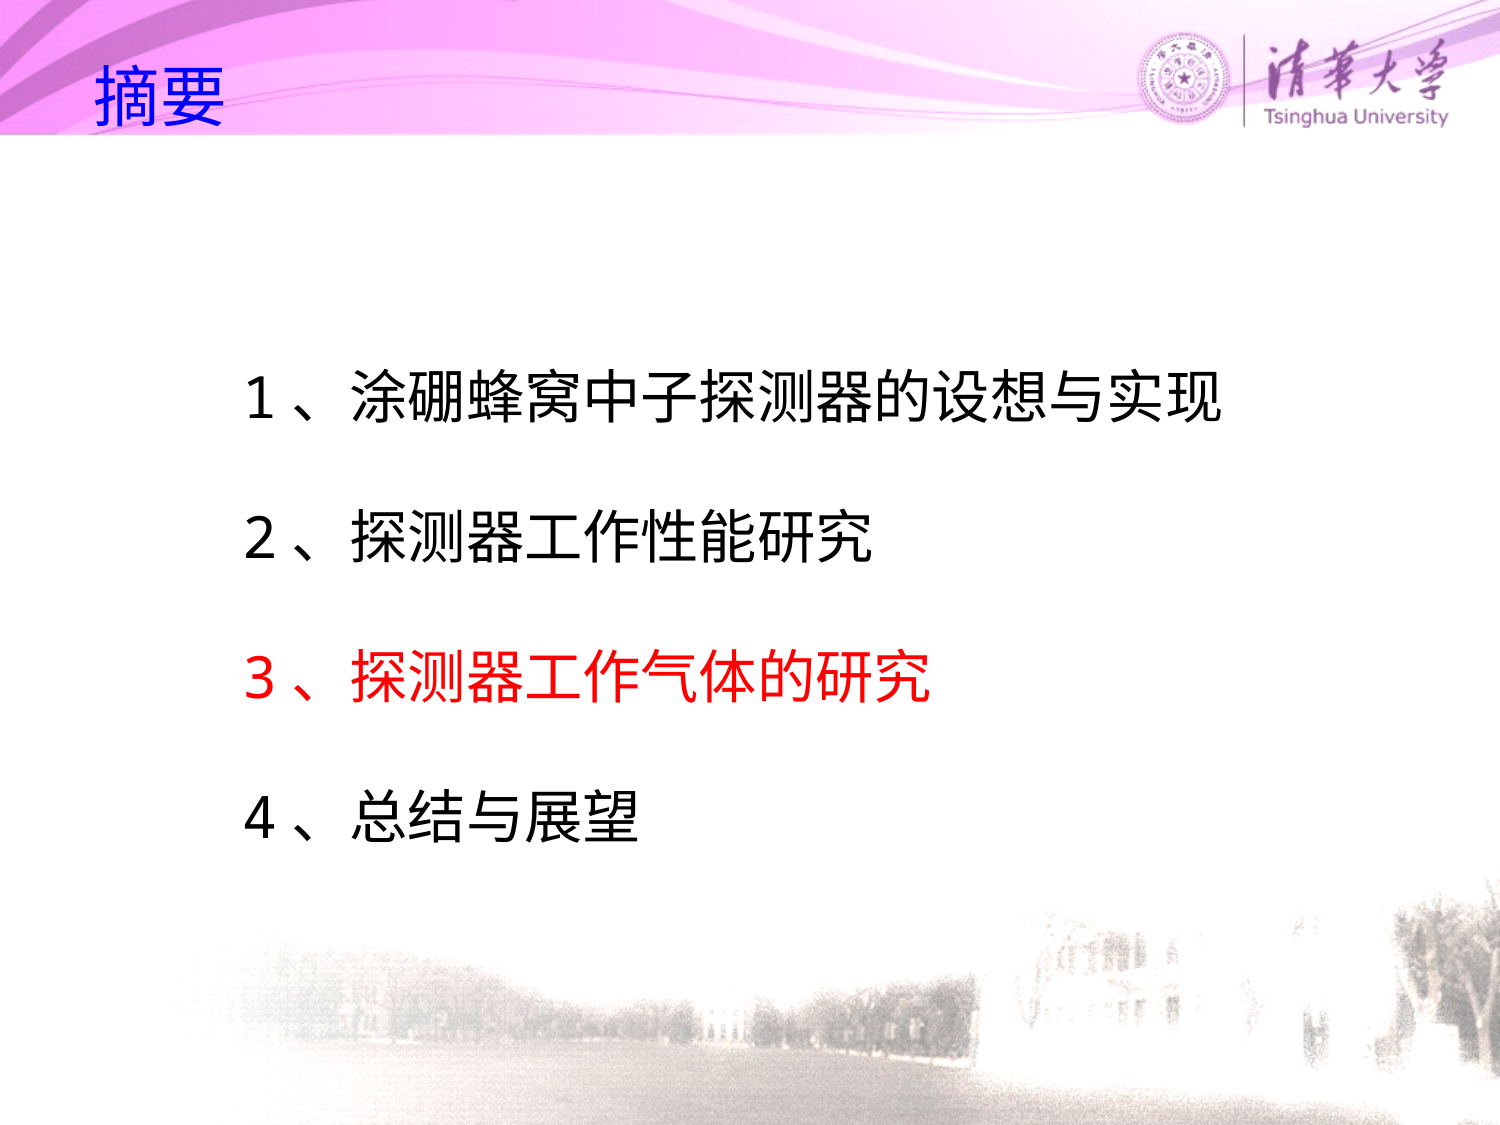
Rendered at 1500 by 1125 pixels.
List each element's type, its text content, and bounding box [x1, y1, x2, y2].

list 摘要 [79, 56, 465, 153]
text_box 1、涂硼蜂窝中子探测器的设想与实现 2、探测器工作性能研究 3、探测器工作气体的研究 4、总结与展望 [227, 283, 1372, 858]
picture [0, 0, 1500, 1125]
